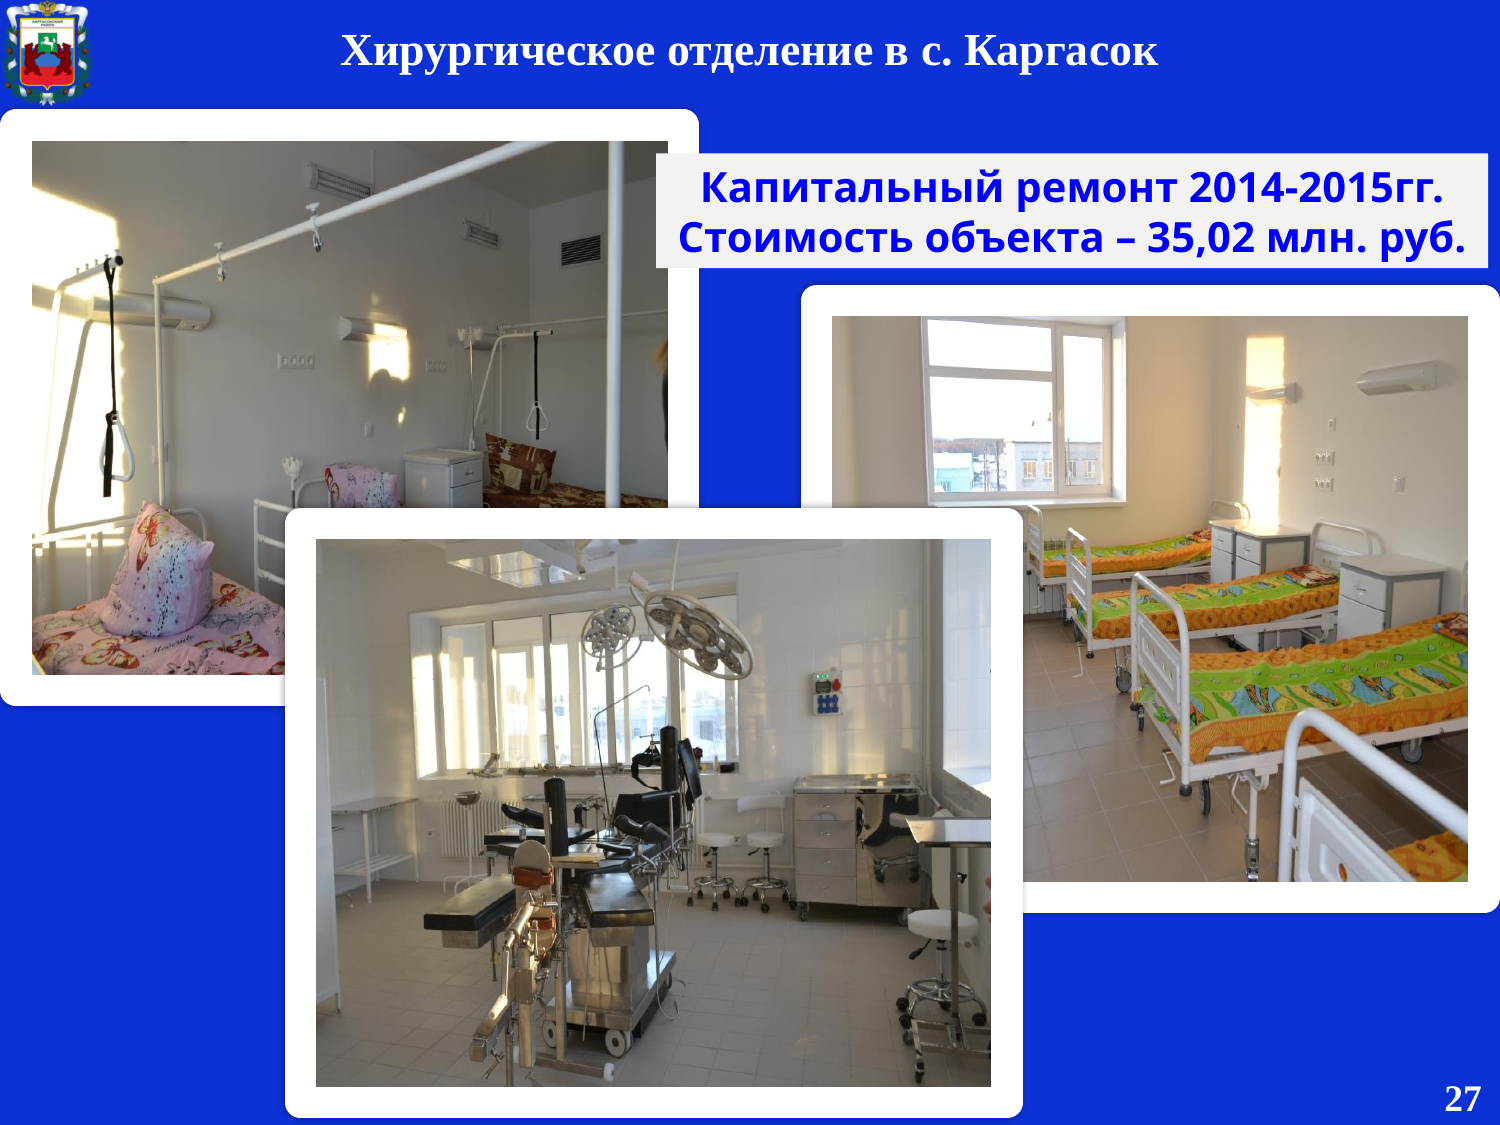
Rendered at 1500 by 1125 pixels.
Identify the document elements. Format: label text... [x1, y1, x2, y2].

picture [31, 140, 1469, 1088]
text_box Хирургическое отделение в с. Каргасок [98, 11, 1500, 82]
picture [0, 0, 94, 106]
text_box 27 [1429, 1066, 1500, 1125]
text_box Капитальный ремонт 2014-2015гг. Стоимость объекта – 35,02 млн. руб. [673, 153, 1489, 269]
